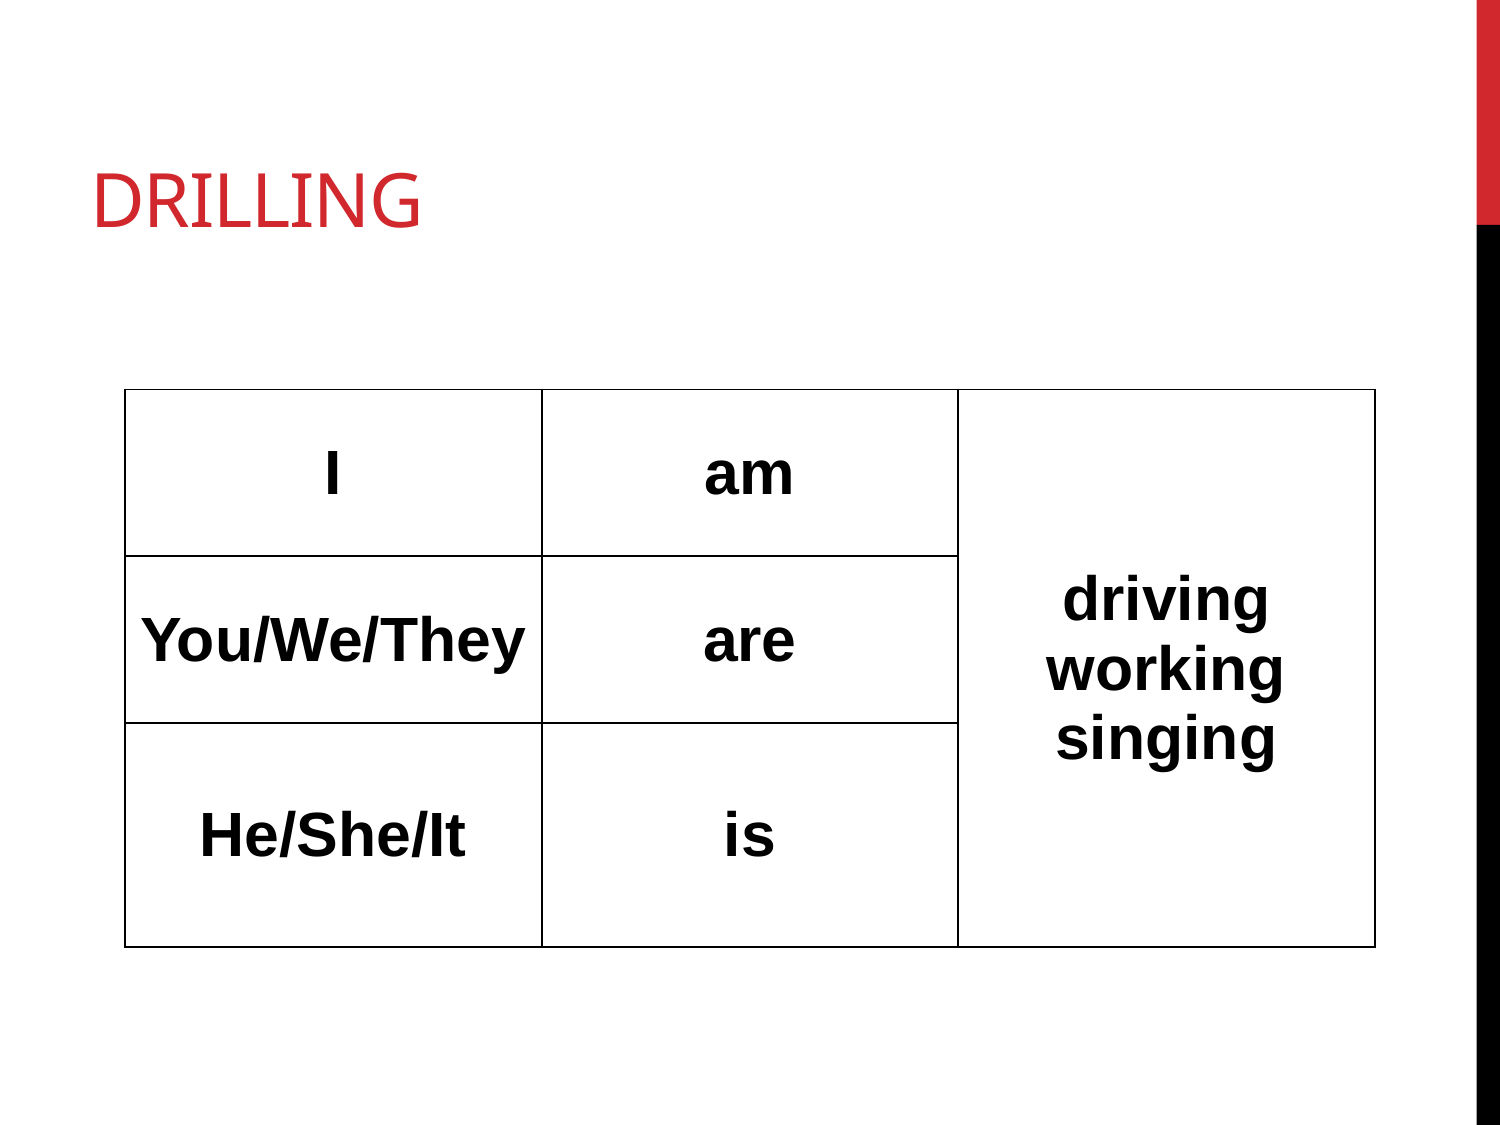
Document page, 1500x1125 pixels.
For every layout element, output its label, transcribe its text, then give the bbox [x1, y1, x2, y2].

table_header I [126, 390, 541, 555]
table_cell are [543, 557, 957, 722]
table_cell is [543, 724, 957, 946]
table_cell You/We/They [126, 557, 541, 722]
table_header am [543, 390, 957, 555]
table_cell He/She/It [126, 724, 541, 946]
table_header driving working singing [959, 390, 1374, 946]
title Drilling [75, 25, 1025, 250]
